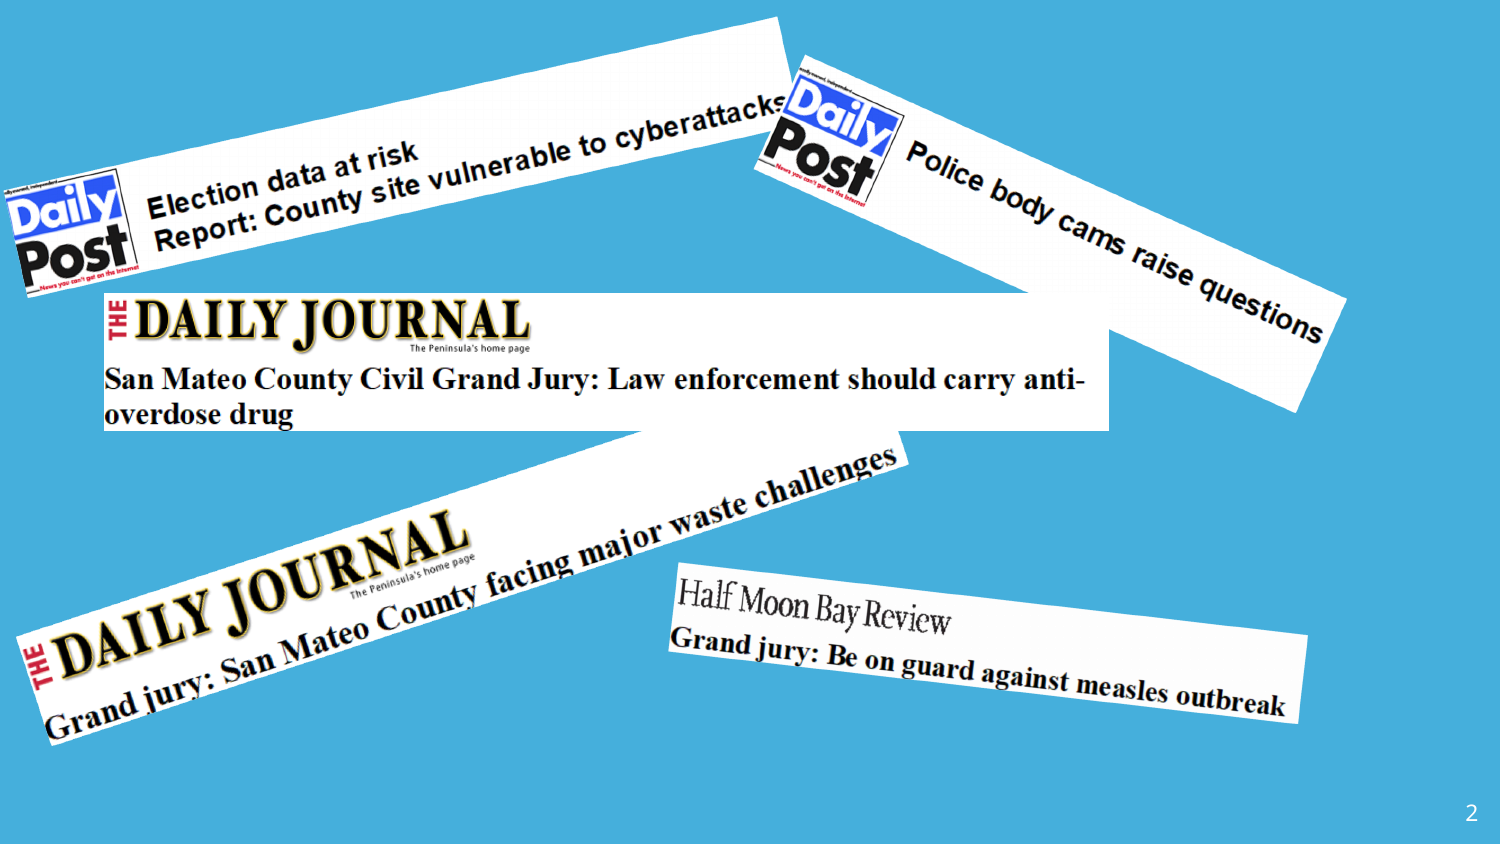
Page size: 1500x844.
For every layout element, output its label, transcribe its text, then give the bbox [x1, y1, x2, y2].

picture [4, 17, 1348, 745]
slide_number 2 [1403, 783, 1494, 832]
